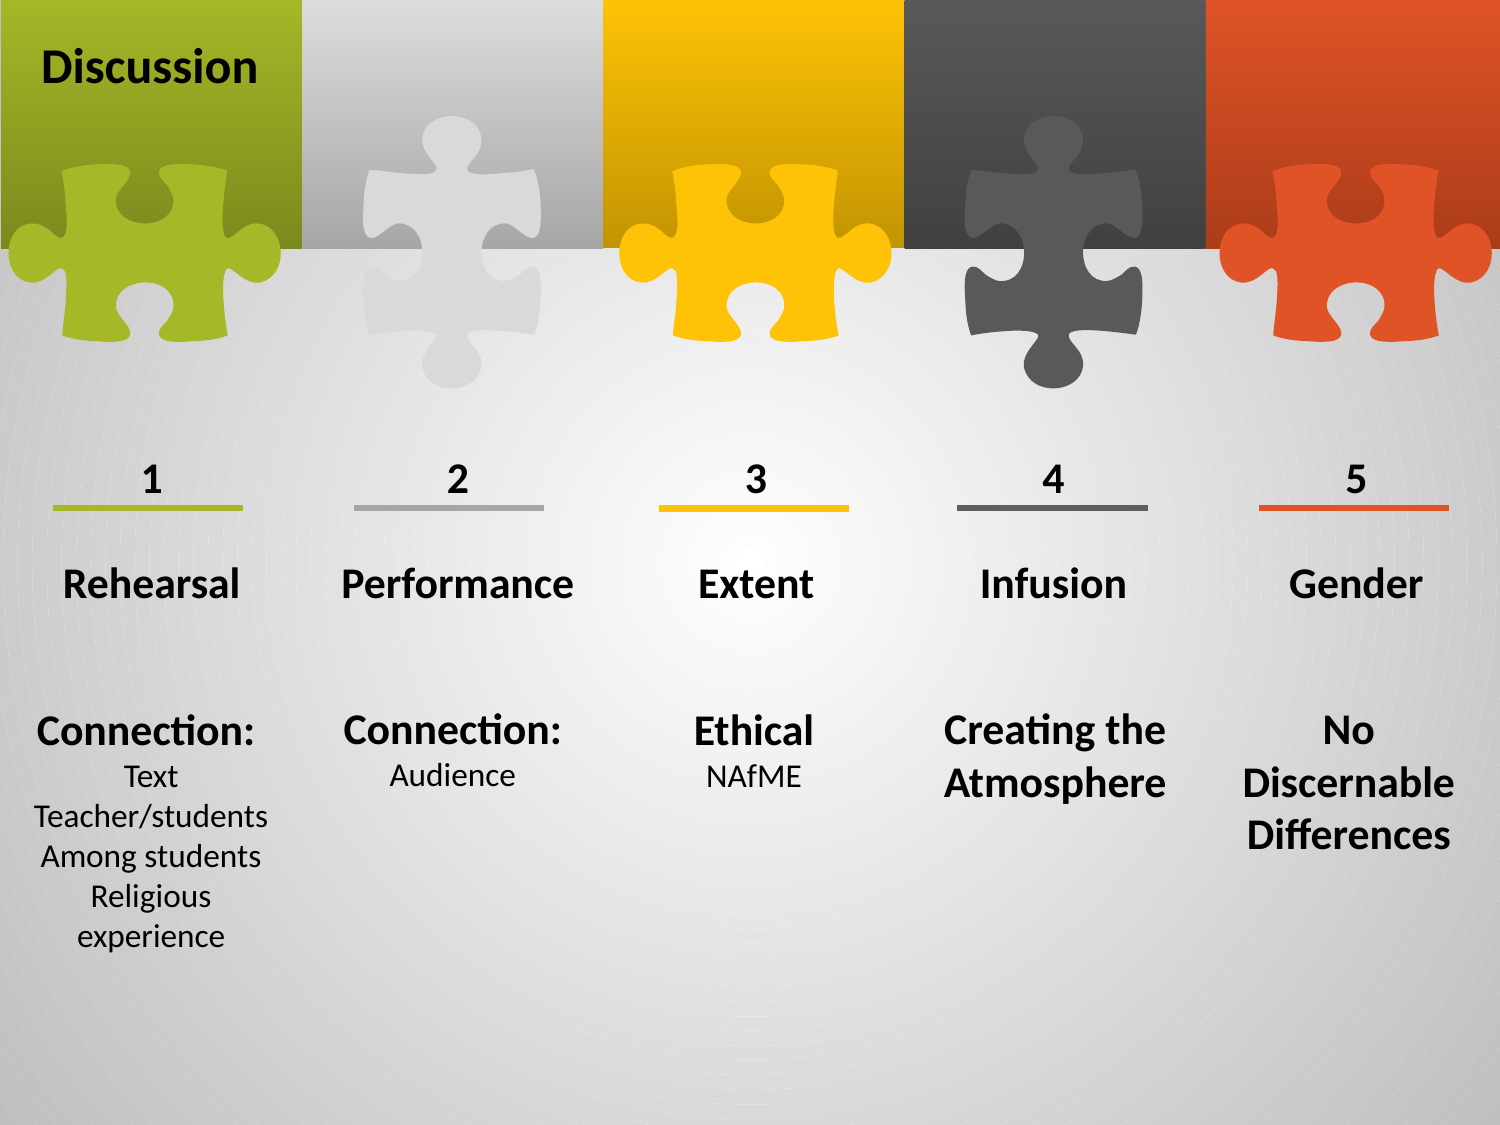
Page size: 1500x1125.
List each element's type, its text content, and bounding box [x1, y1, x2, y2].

text_box [619, 164, 892, 342]
text_box Discussion [0, 25, 300, 101]
text_box [1219, 164, 1492, 342]
text_box [964, 116, 1143, 389]
text_box Connection: Text Teacher/students Among students Religious experience [0, 694, 303, 1014]
text_box [1205, 0, 1500, 249]
text_box [8, 164, 281, 342]
text_box [0, 0, 301, 249]
text_box 4 Infusion [941, 442, 1166, 615]
text_box [602, 0, 904, 248]
text_box [904, 0, 1205, 249]
text_box No Discernable Differences [1197, 693, 1500, 866]
text_box [301, 0, 604, 249]
text_box 3 Extent [644, 442, 868, 615]
text_box Connection: Audience [302, 693, 604, 801]
text_box Creating the Atmosphere [904, 693, 1206, 814]
text_box 1 Rehearsal [39, 442, 264, 615]
text_box 2 Performance [322, 442, 594, 615]
text_box [363, 116, 541, 389]
text_box Ethical NAfME [603, 694, 905, 802]
text_box 5 Gender [1244, 442, 1469, 615]
